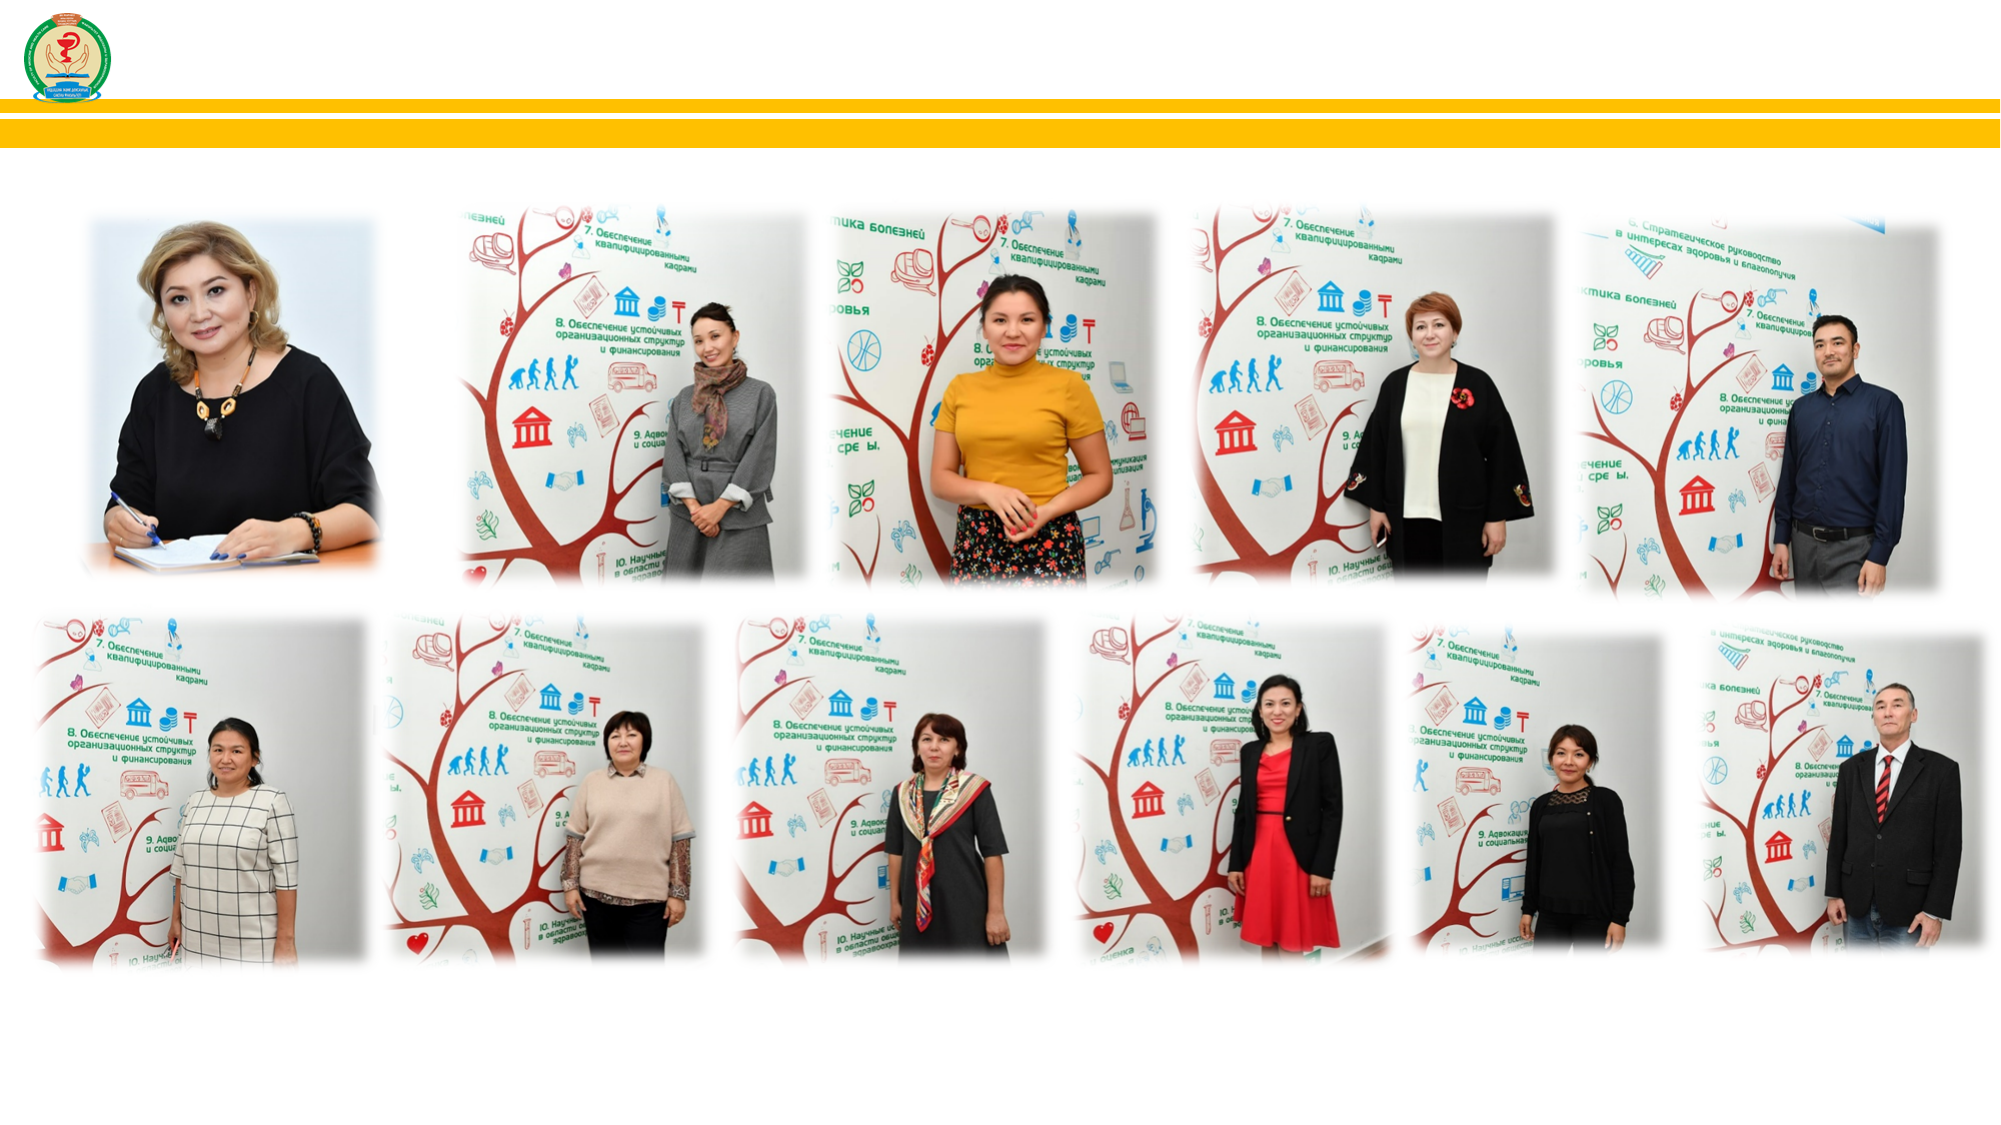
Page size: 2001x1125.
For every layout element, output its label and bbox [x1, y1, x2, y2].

picture [24, 13, 2000, 977]
